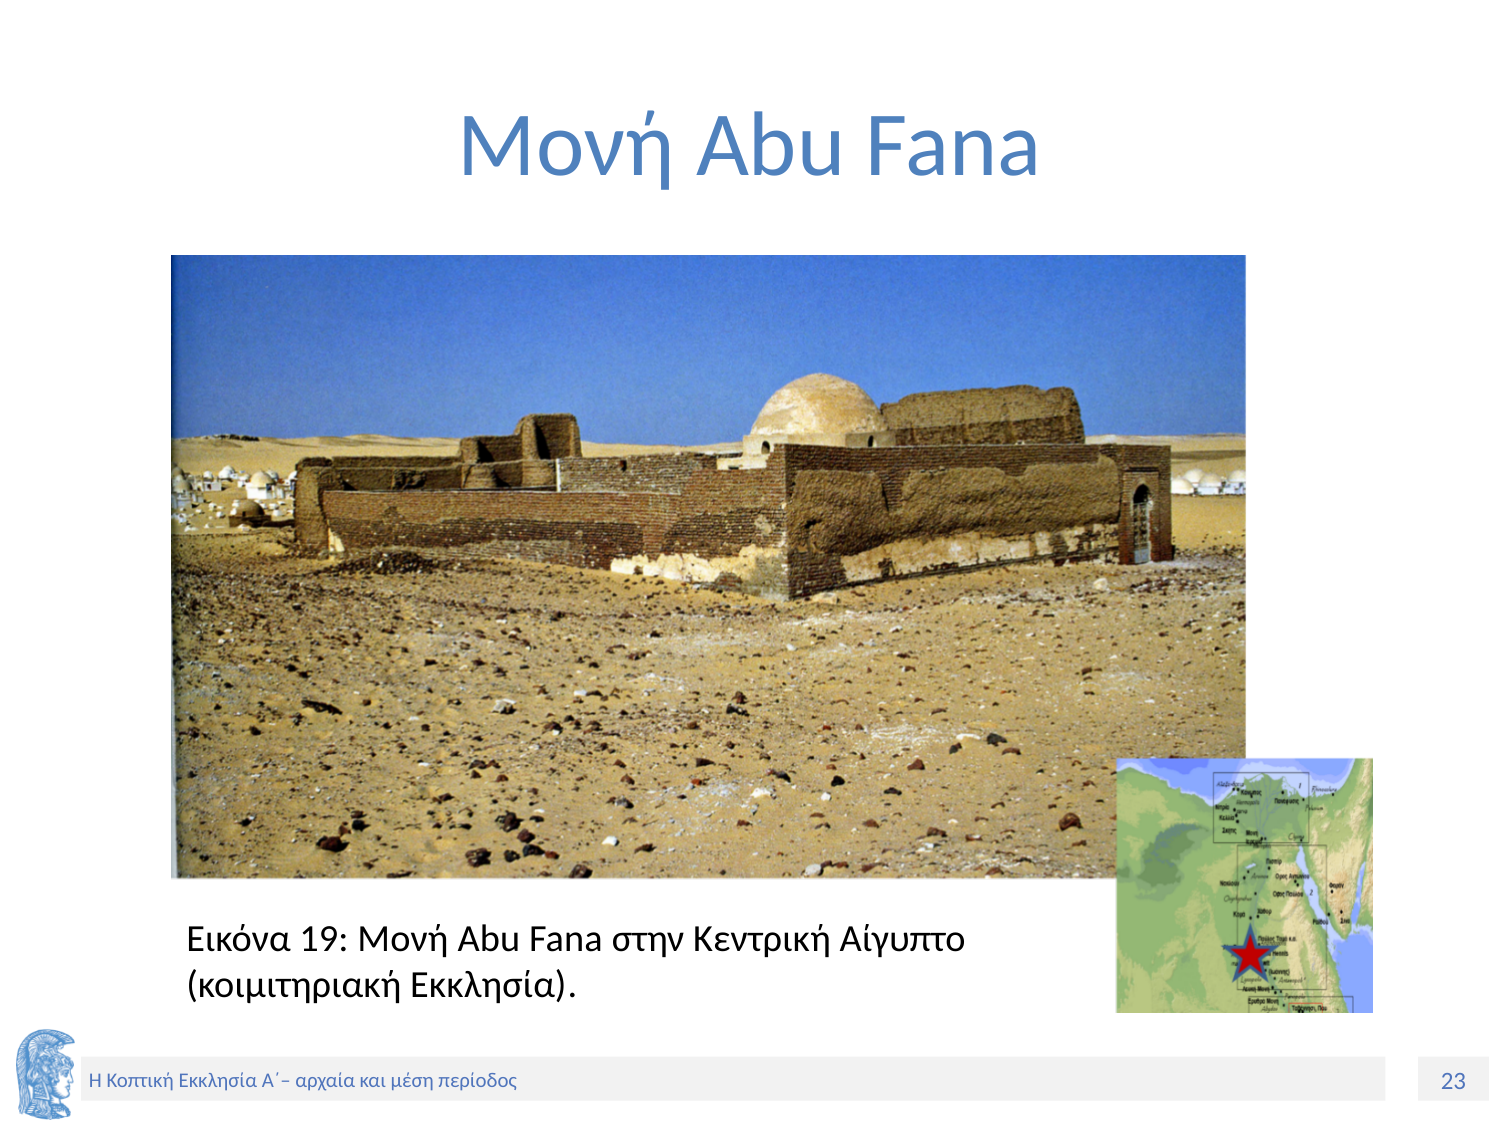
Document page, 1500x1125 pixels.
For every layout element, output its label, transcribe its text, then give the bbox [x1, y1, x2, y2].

picture [170, 255, 1374, 1013]
title Mονή Abu Fana [75, 44, 1425, 233]
picture [9, 1026, 81, 1120]
